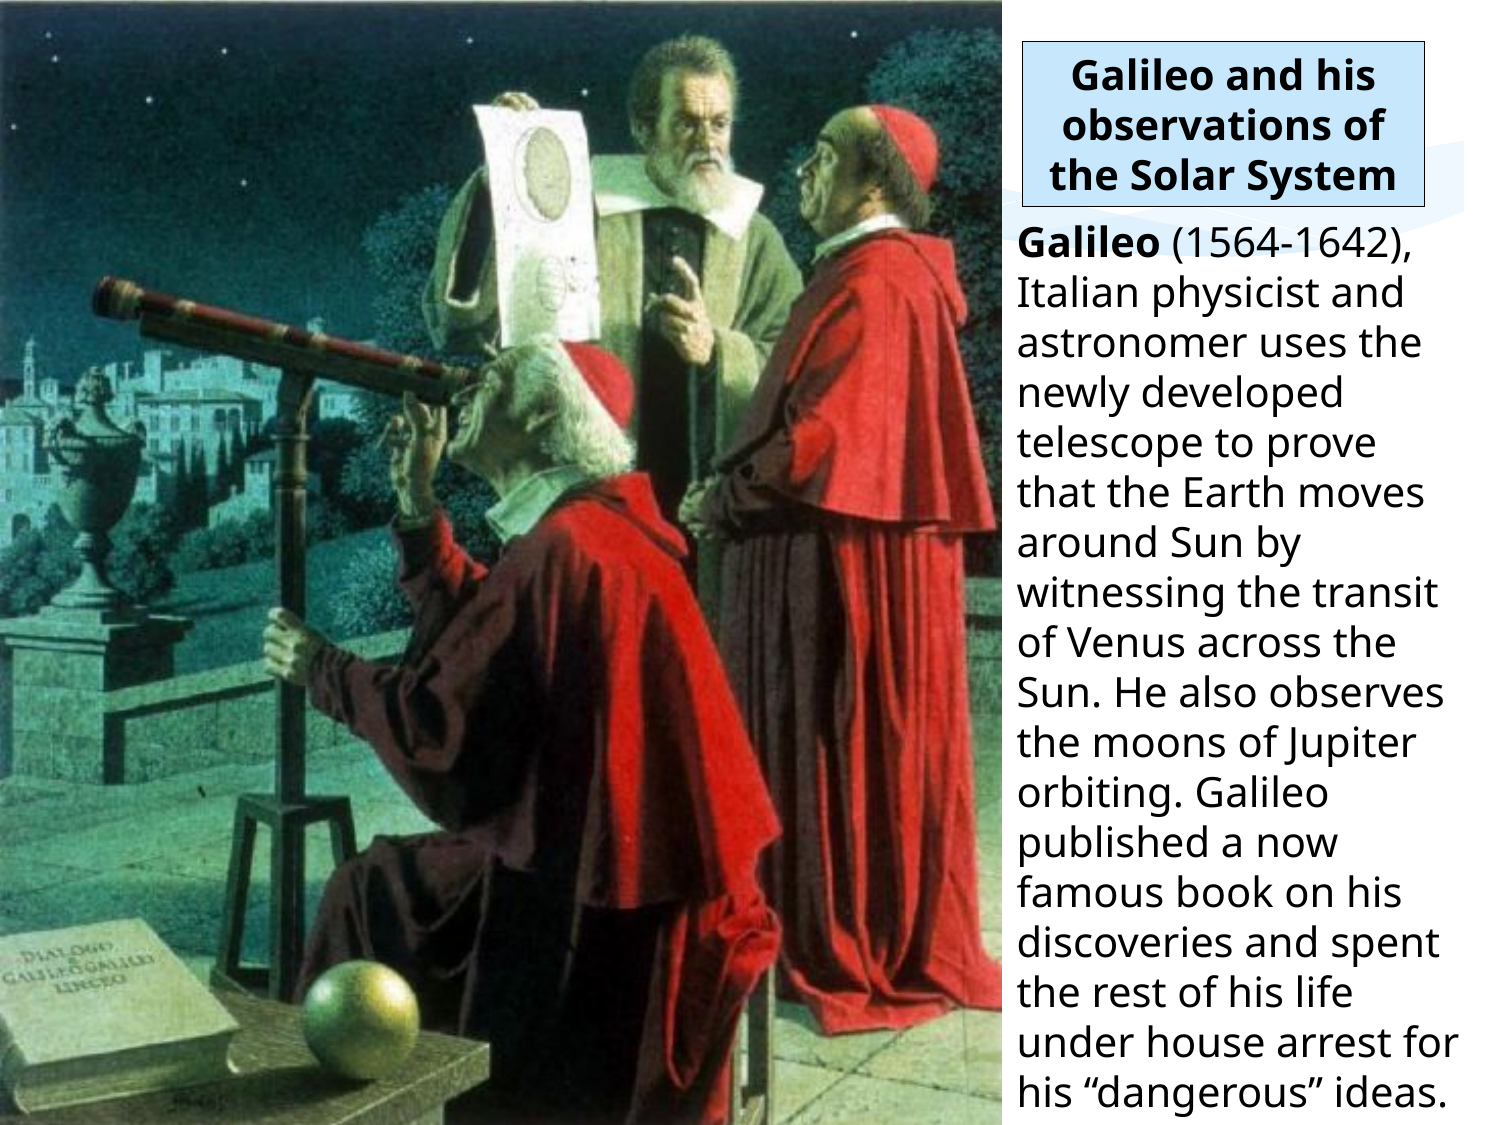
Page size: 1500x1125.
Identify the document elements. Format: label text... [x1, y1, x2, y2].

text_box Galileo and his observations of the Solar System [1022, 41, 1425, 207]
picture [0, 0, 1003, 1125]
text_box Galileo (1564-1642), Italian physicist and astronomer uses the newly developed telescope to prove that the Earth moves around Sun by witnessing the transit of Venus across the Sun. He also observes the moons of Jupiter orbiting. Galileo published a now famous book on his discoveries and spent the rest of his life under house arrest for his “dangerous” ideas. [1009, 208, 1481, 1124]
